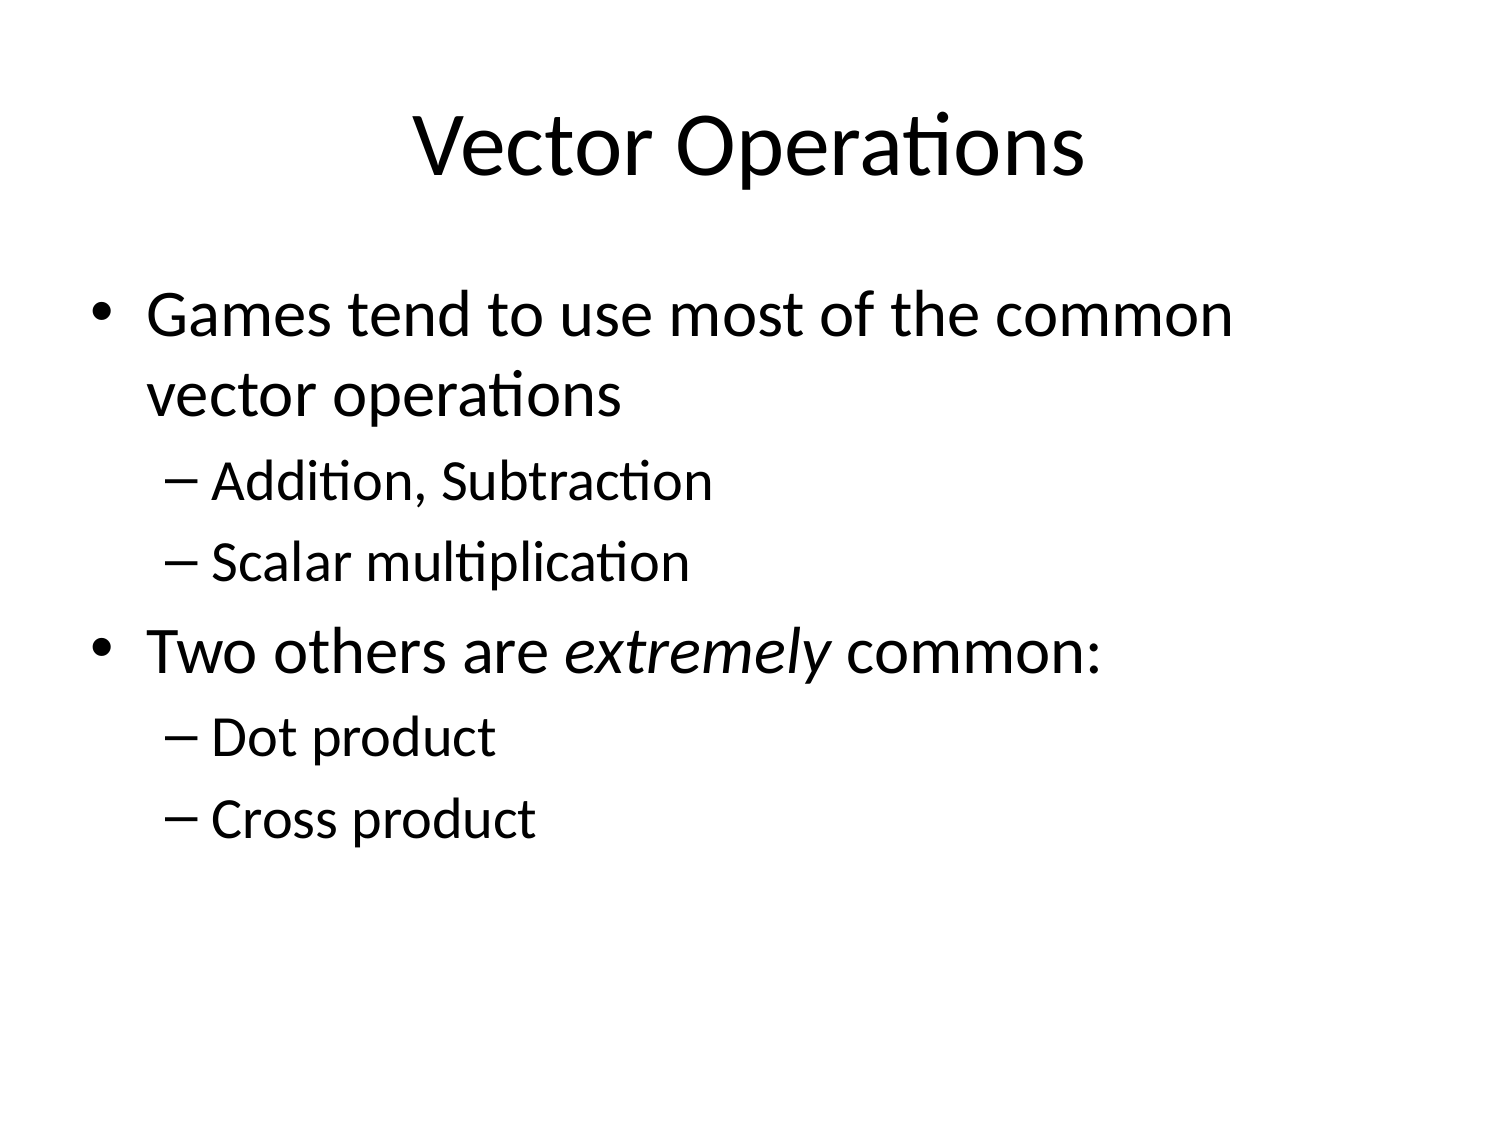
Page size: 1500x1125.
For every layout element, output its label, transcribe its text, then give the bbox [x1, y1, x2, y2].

title Vector Operations [75, 45, 1425, 233]
list Games tend to use most of the common vector operations Addition, Subtraction Scalar multiplication Two others are extremely common: Dot product Cross product [75, 262, 1425, 1005]
